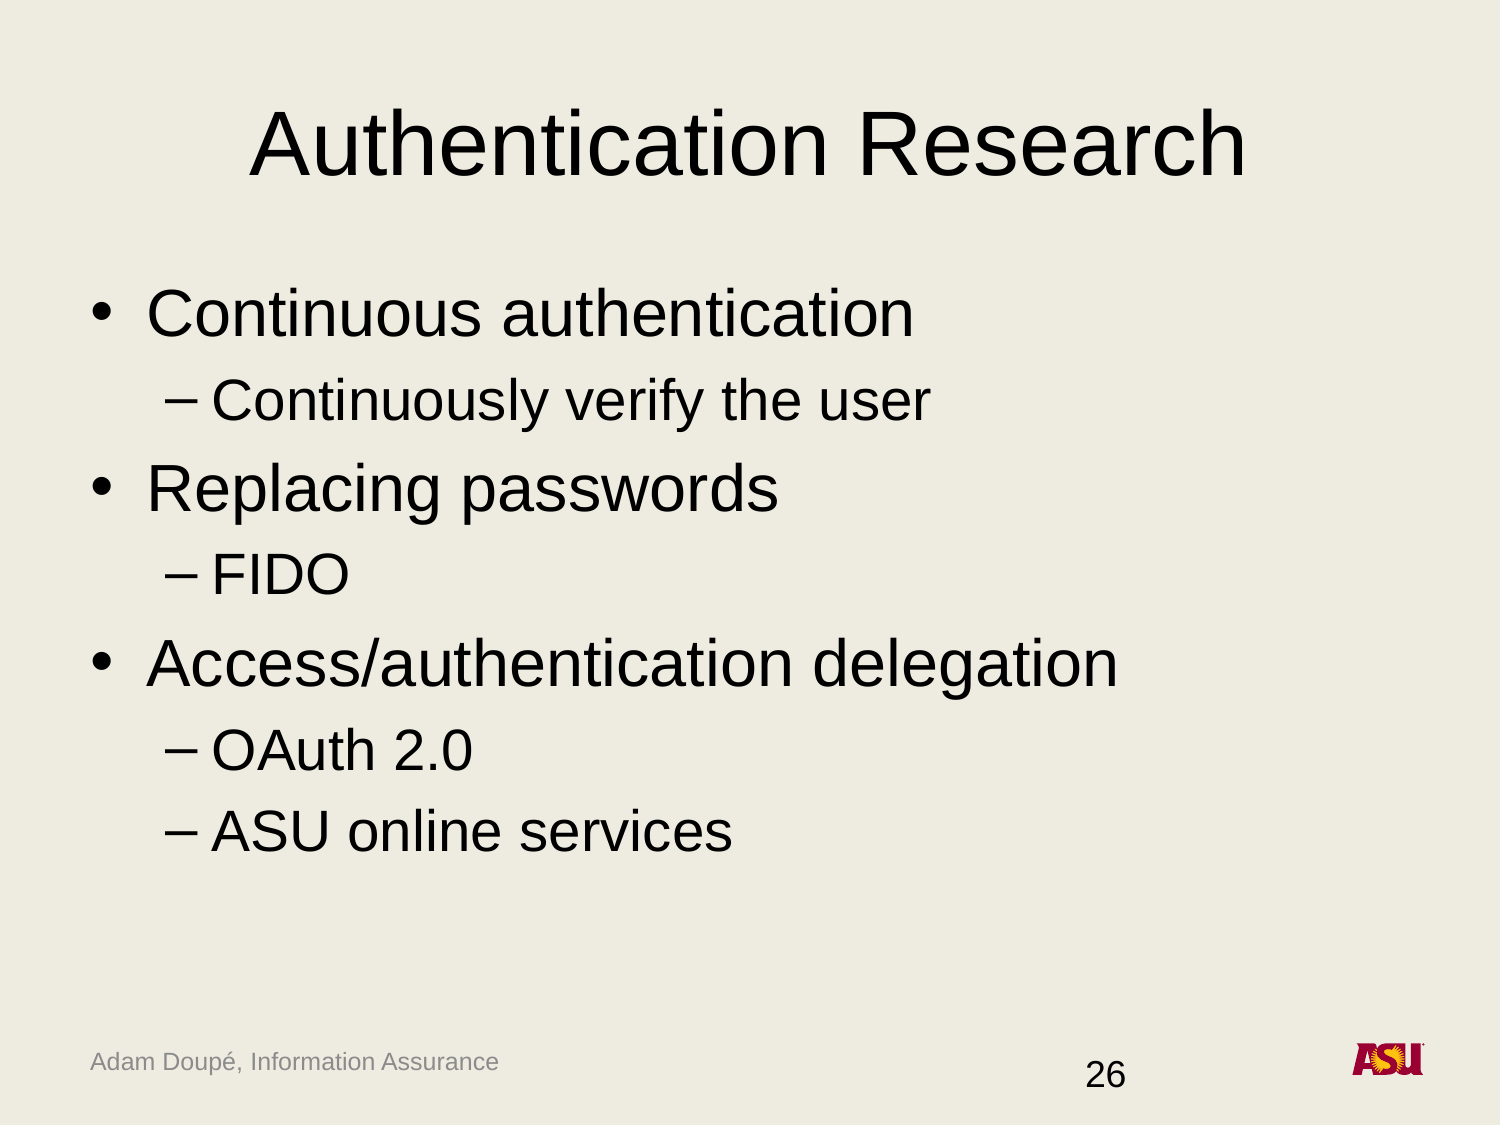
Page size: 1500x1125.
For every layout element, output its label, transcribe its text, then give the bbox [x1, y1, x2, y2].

slide_number 26 [1070, 1042, 1421, 1103]
title Authentication Research [75, 45, 1425, 233]
list Continuous authentication Continuously verify the user Replacing passwords FIDO Access/authentication delegation OAuth 2.0 ASU online services [75, 262, 1425, 1005]
